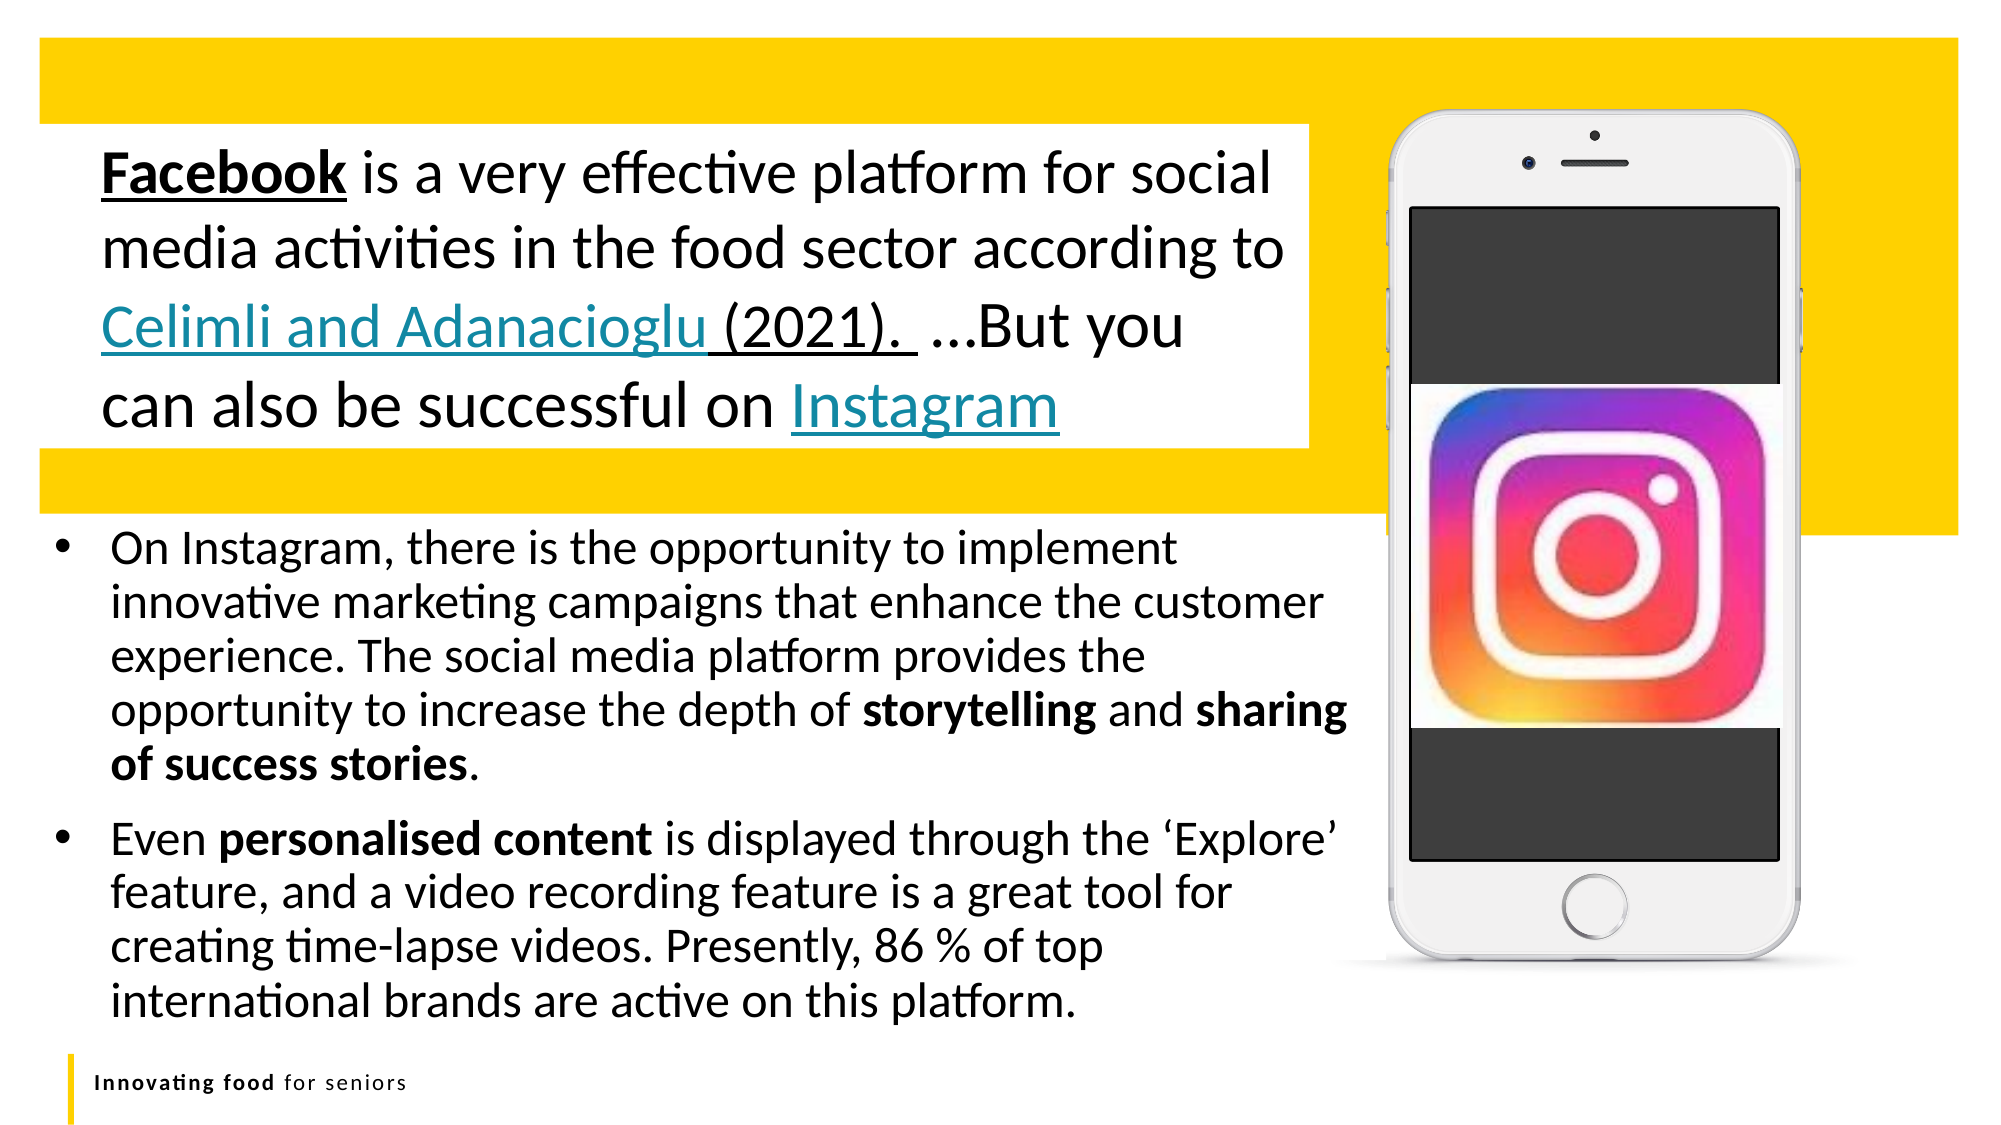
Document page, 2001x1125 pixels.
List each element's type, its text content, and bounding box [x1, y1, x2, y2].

text_box Facebook is a very effective platform for social media activities in the food sector according to Celimli and Adanacioglu (2021). …But you can also be successful on Instagram [39, 123, 1310, 449]
picture [1290, 55, 1905, 1016]
list On Instagram, there is the opportunity to implement innovative marketing campaigns that enhance the customer experience. The social media platform provides the opportunity to increase the depth of storytelling and sharing of success stories. Even personalised content is displayed through the ‘Explore’ feature, and a video recording feature is a great tool for creating time-lapse videos. Presently, 86 % of top international brands are active on this platform. [39, 513, 1387, 961]
